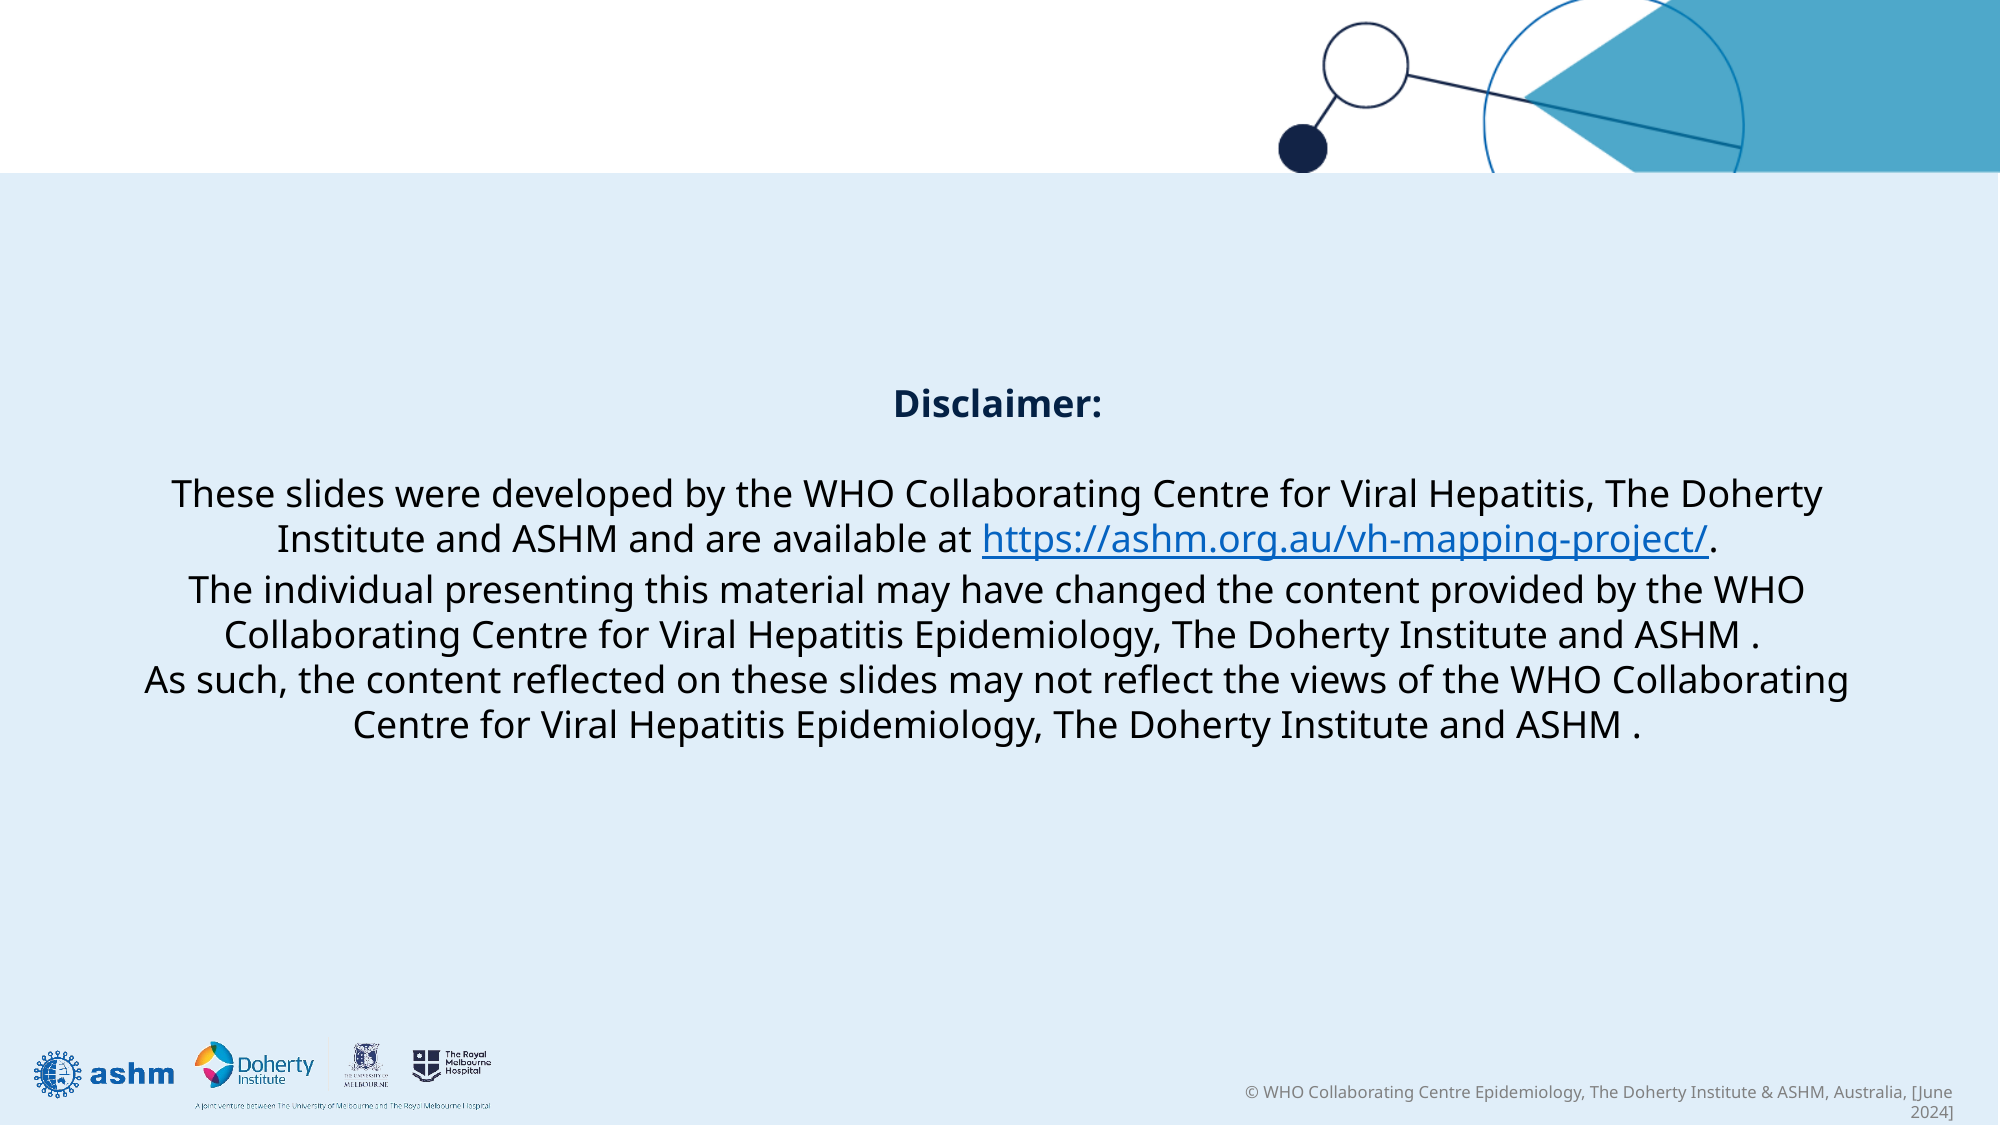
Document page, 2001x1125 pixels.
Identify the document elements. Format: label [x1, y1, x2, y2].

picture [0, 0, 2000, 173]
picture [25, 1041, 182, 1107]
picture [195, 1037, 513, 1115]
